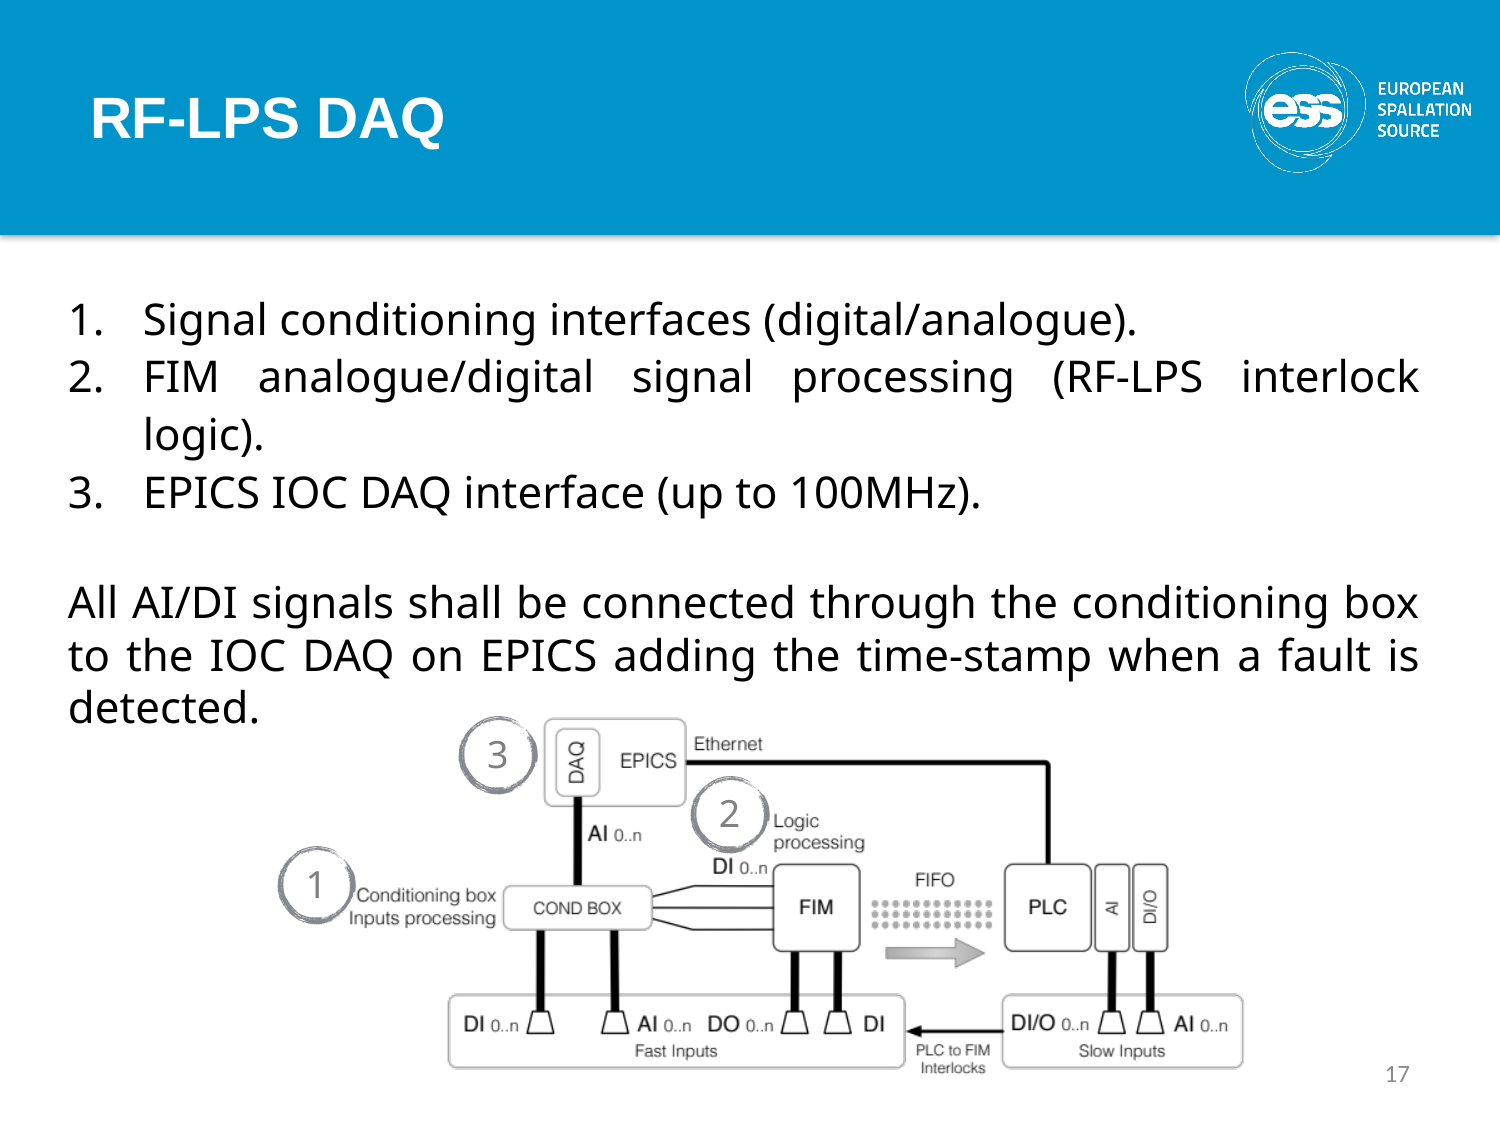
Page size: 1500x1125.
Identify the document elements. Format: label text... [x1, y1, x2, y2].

picture [1443, 86, 1450, 93]
picture [1379, 83, 1385, 94]
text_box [277, 845, 357, 925]
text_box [458, 715, 538, 795]
text_box RF-LPS DAQ [75, 45, 1247, 185]
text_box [690, 774, 770, 854]
picture [1422, 125, 1428, 134]
picture [1423, 83, 1430, 94]
picture [1398, 109, 1406, 115]
picture [1409, 104, 1415, 115]
picture [1454, 83, 1458, 94]
picture [1436, 104, 1444, 115]
slide_number 17 [1074, 1042, 1425, 1103]
picture [1400, 83, 1407, 94]
picture [348, 715, 1245, 1075]
picture [1418, 104, 1423, 115]
picture [1432, 125, 1438, 136]
text_box Signal conditioning interfaces (digital/analogue). FIM analogue/digital signal processing (RF-LPS interlock logic). EPICS IOC DAQ interface (up to 100MHz). All AI/DI signals shall be connected through the conditioning box to the IOC DAQ on EPICS adding the time-stamp when a fault is detected. [53, 278, 1436, 740]
picture [1264, 94, 1342, 127]
picture [1389, 104, 1393, 115]
